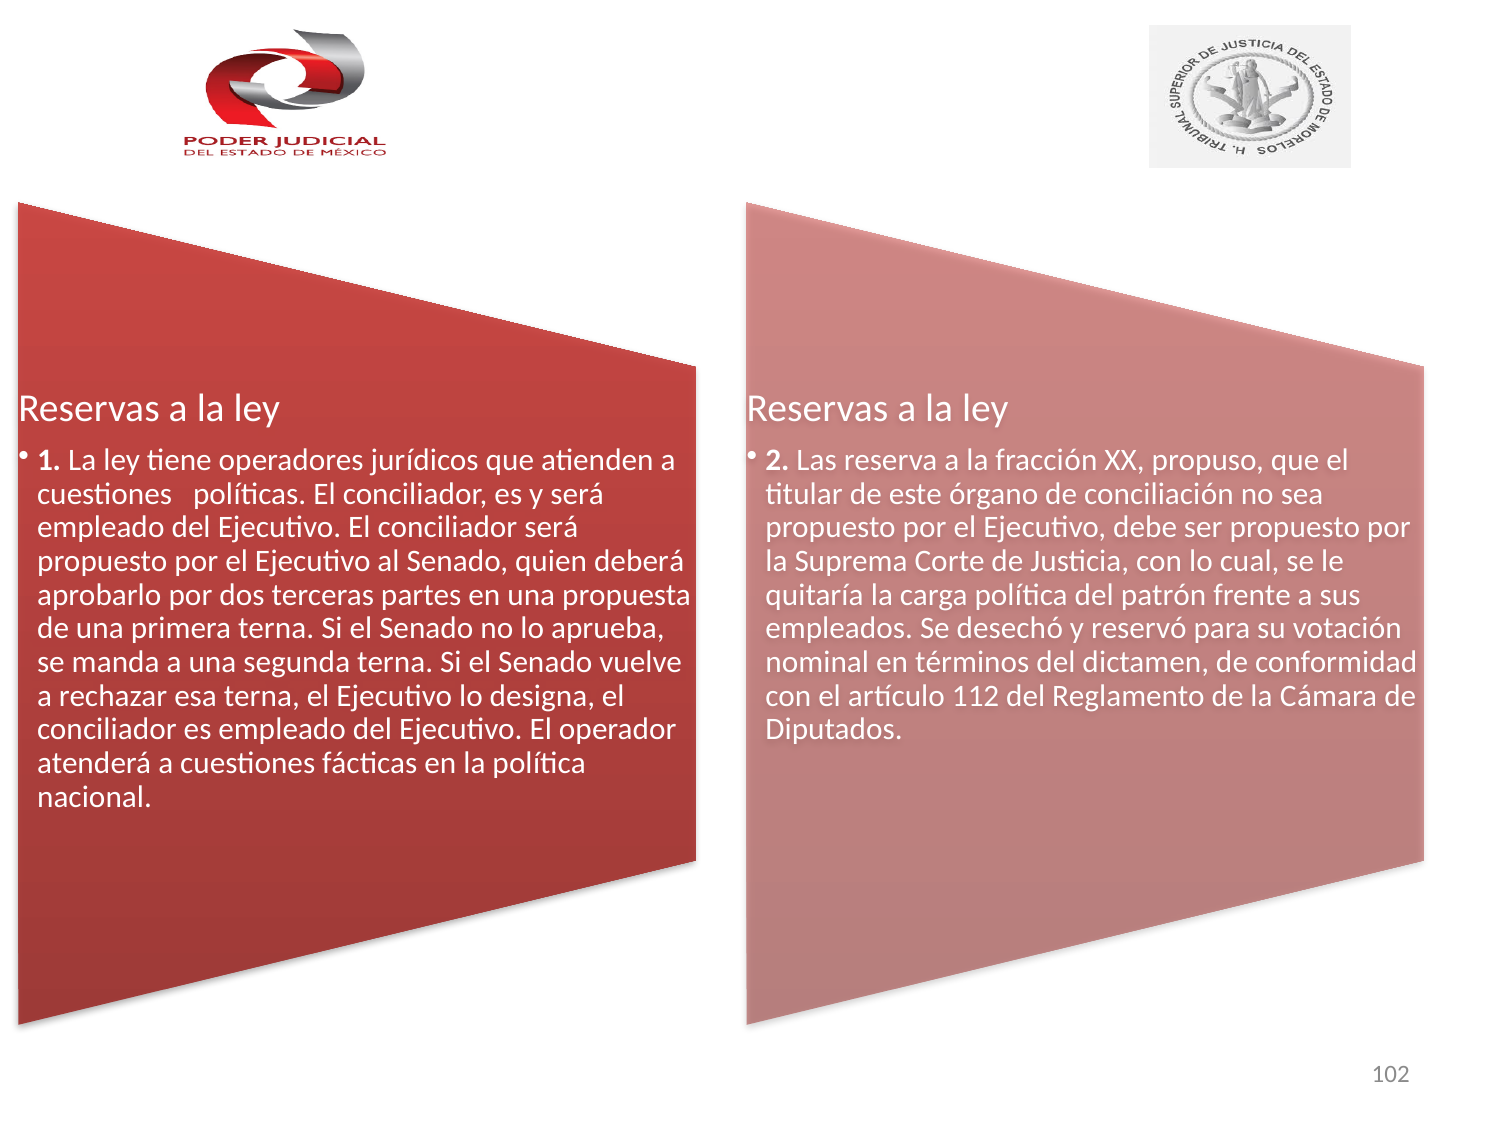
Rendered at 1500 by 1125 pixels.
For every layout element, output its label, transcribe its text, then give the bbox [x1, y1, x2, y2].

slide_number 102 [1074, 1042, 1425, 1103]
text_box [136, 25, 1351, 173]
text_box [17, 202, 1426, 1025]
